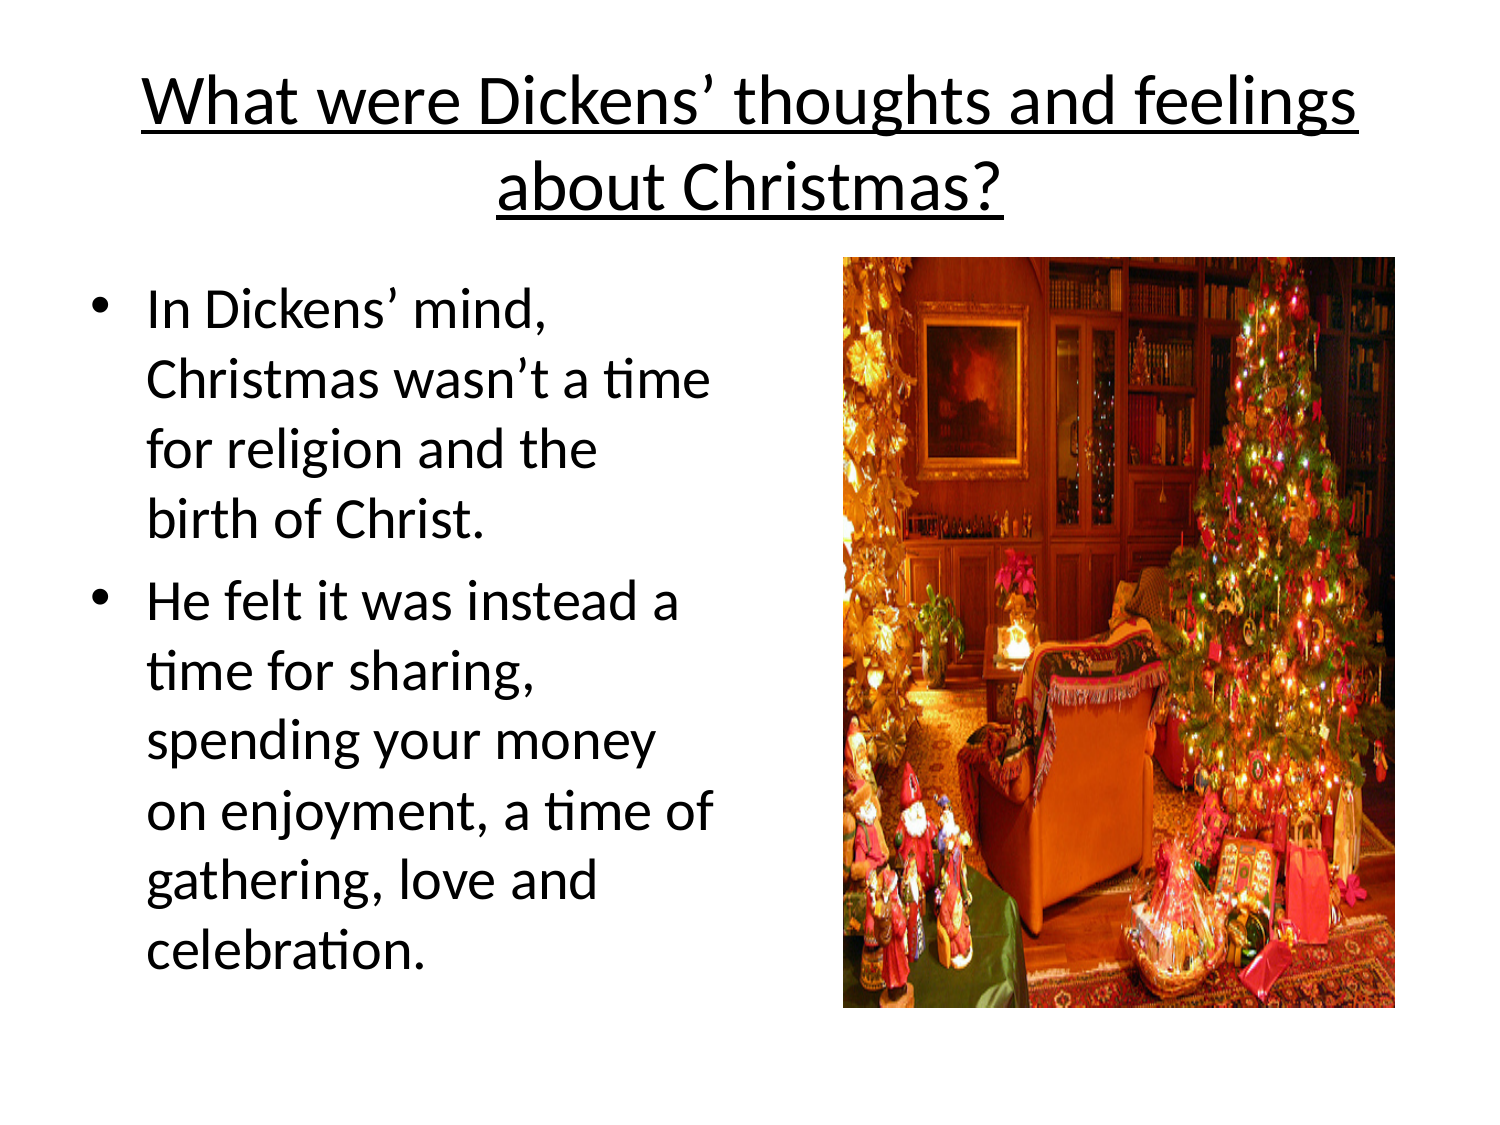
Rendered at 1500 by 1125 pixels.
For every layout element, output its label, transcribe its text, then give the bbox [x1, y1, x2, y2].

list In Dickens’ mind, Christmas wasn’t a time for religion and the birth of Christ. He felt it was instead a time for sharing, spending your money on enjoyment, a time of gathering, love and celebration. [75, 262, 738, 1067]
title What were Dickens’ thoughts and feelings about Christmas? [75, 45, 1425, 233]
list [843, 257, 1395, 1008]
